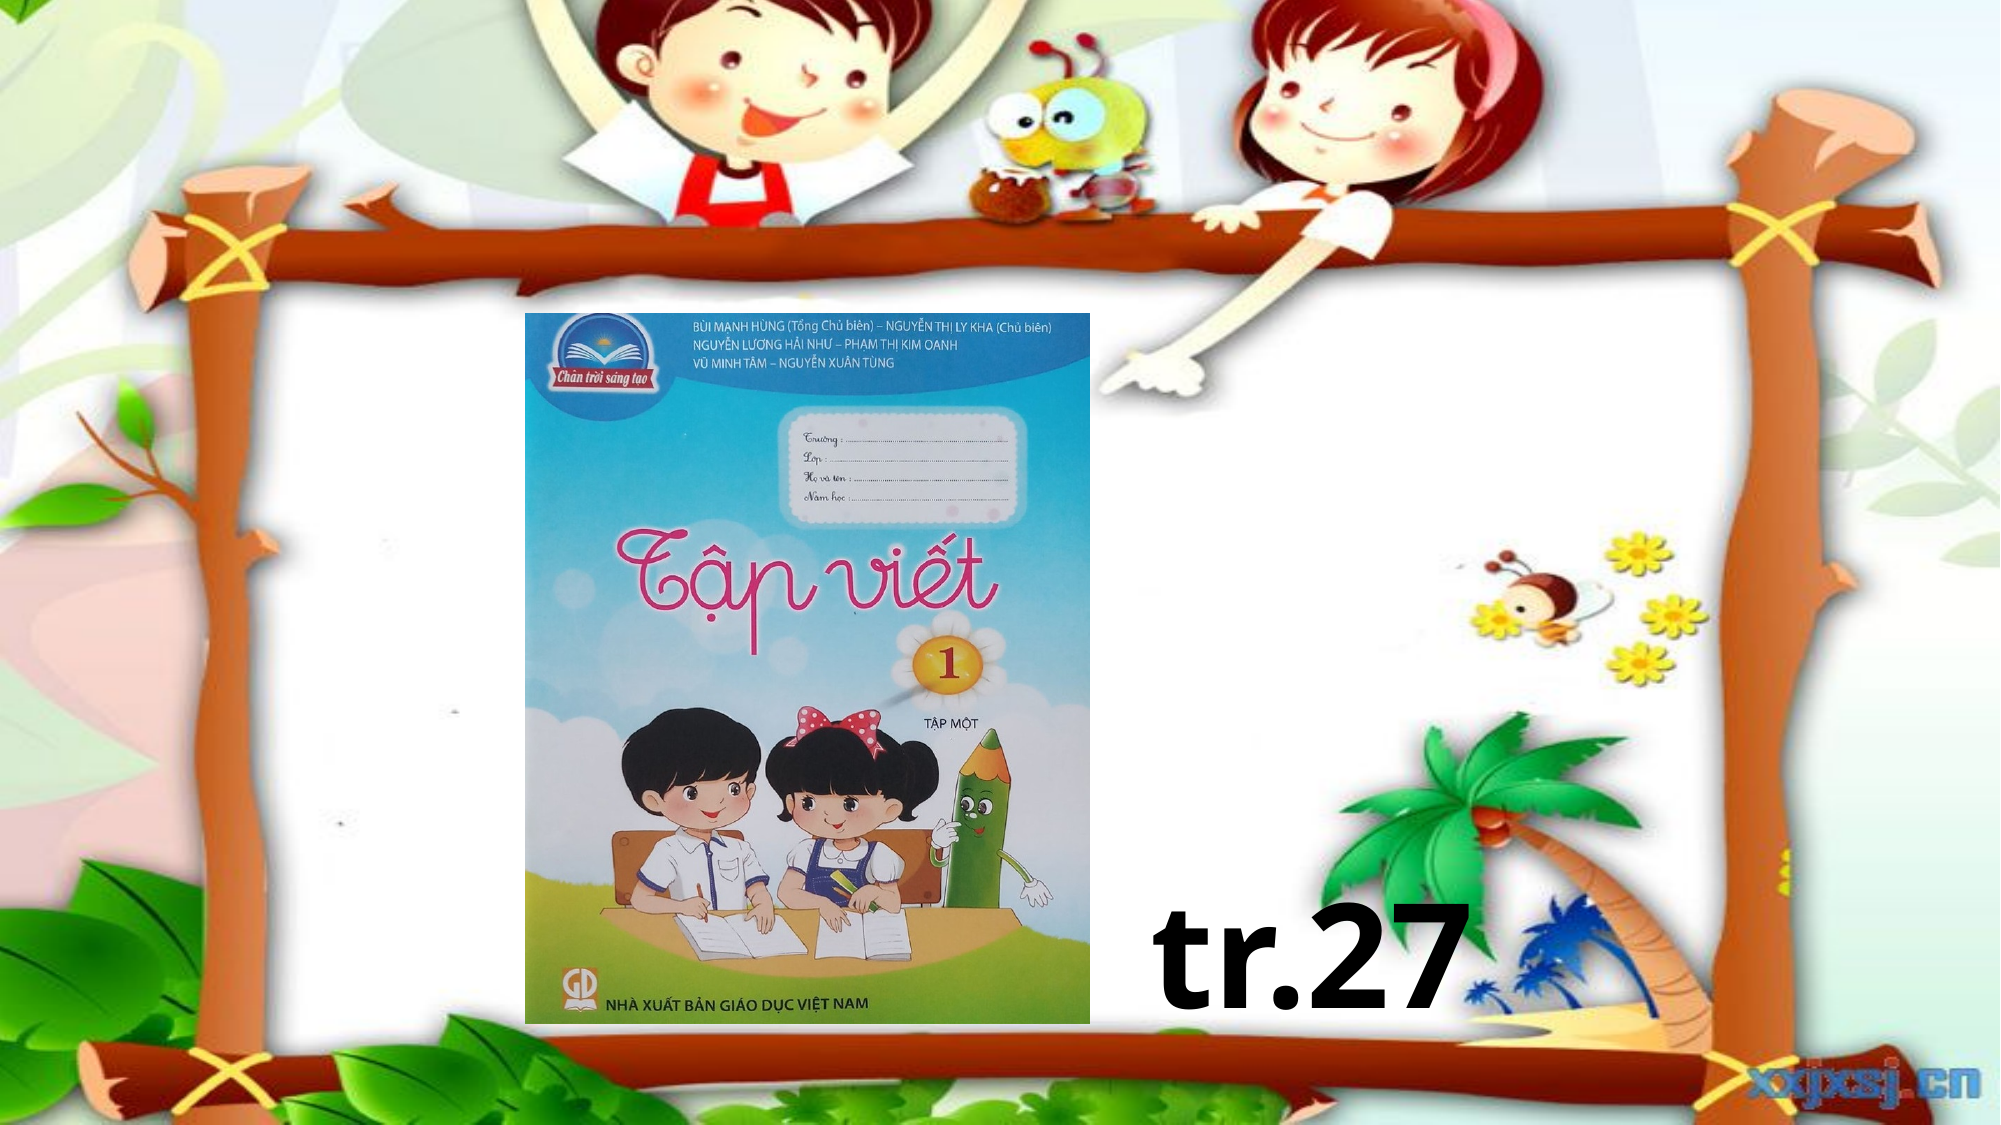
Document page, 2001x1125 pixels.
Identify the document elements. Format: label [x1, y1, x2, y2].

picture [0, 0, 2000, 1125]
list [525, 313, 1090, 1024]
